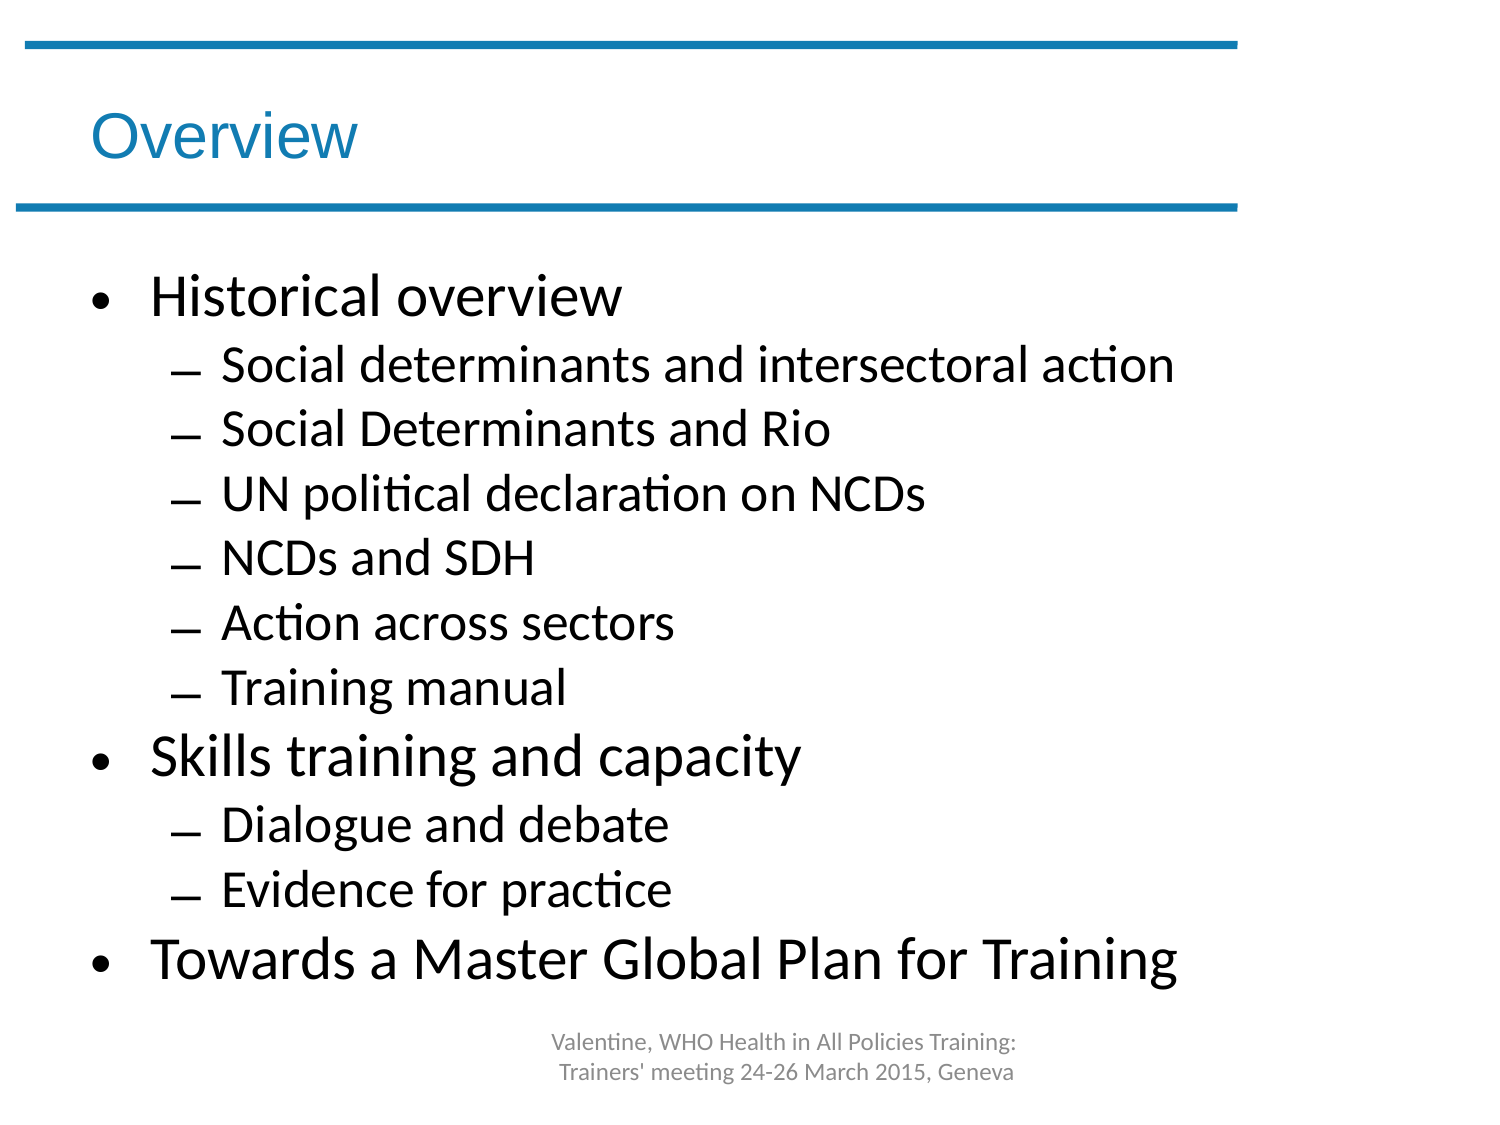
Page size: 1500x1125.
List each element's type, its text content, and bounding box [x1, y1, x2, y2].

footer Valentine, WHO Health in All Policies Training: Trainers' meeting 24-26 March 2015, Geneva [487, 1025, 1088, 1085]
list Historical overview Social determinants and intersectoral action Social Determinants and Rio UN political declaration on NCDs NCDs and SDH Action across sectors Training manual Skills training and capacity Dialogue and debate Evidence for practice Towards a Master Global Plan for Training [75, 262, 1425, 1005]
title Overview [75, 45, 1425, 233]
